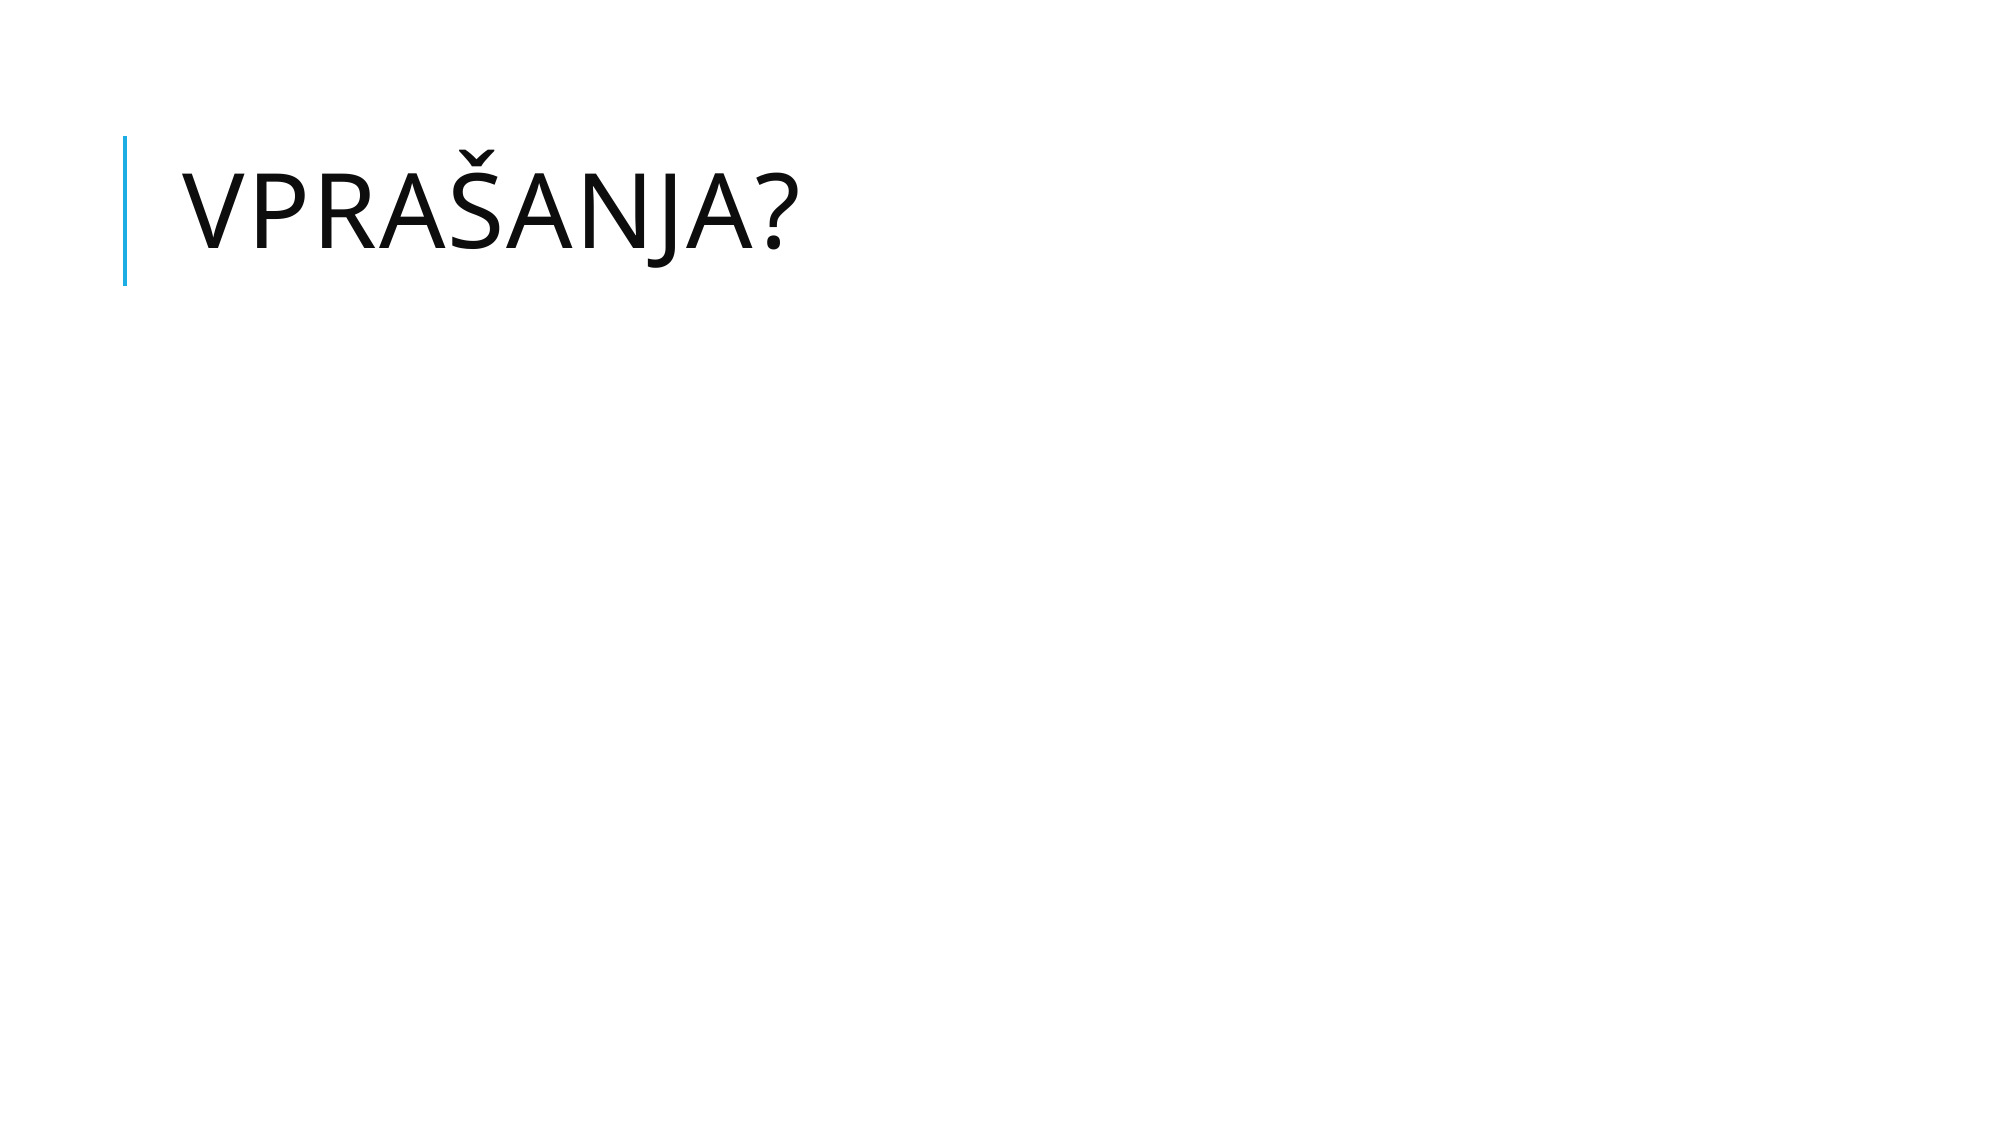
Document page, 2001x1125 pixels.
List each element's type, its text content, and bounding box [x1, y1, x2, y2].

title Vprašanja? [168, 96, 1763, 342]
